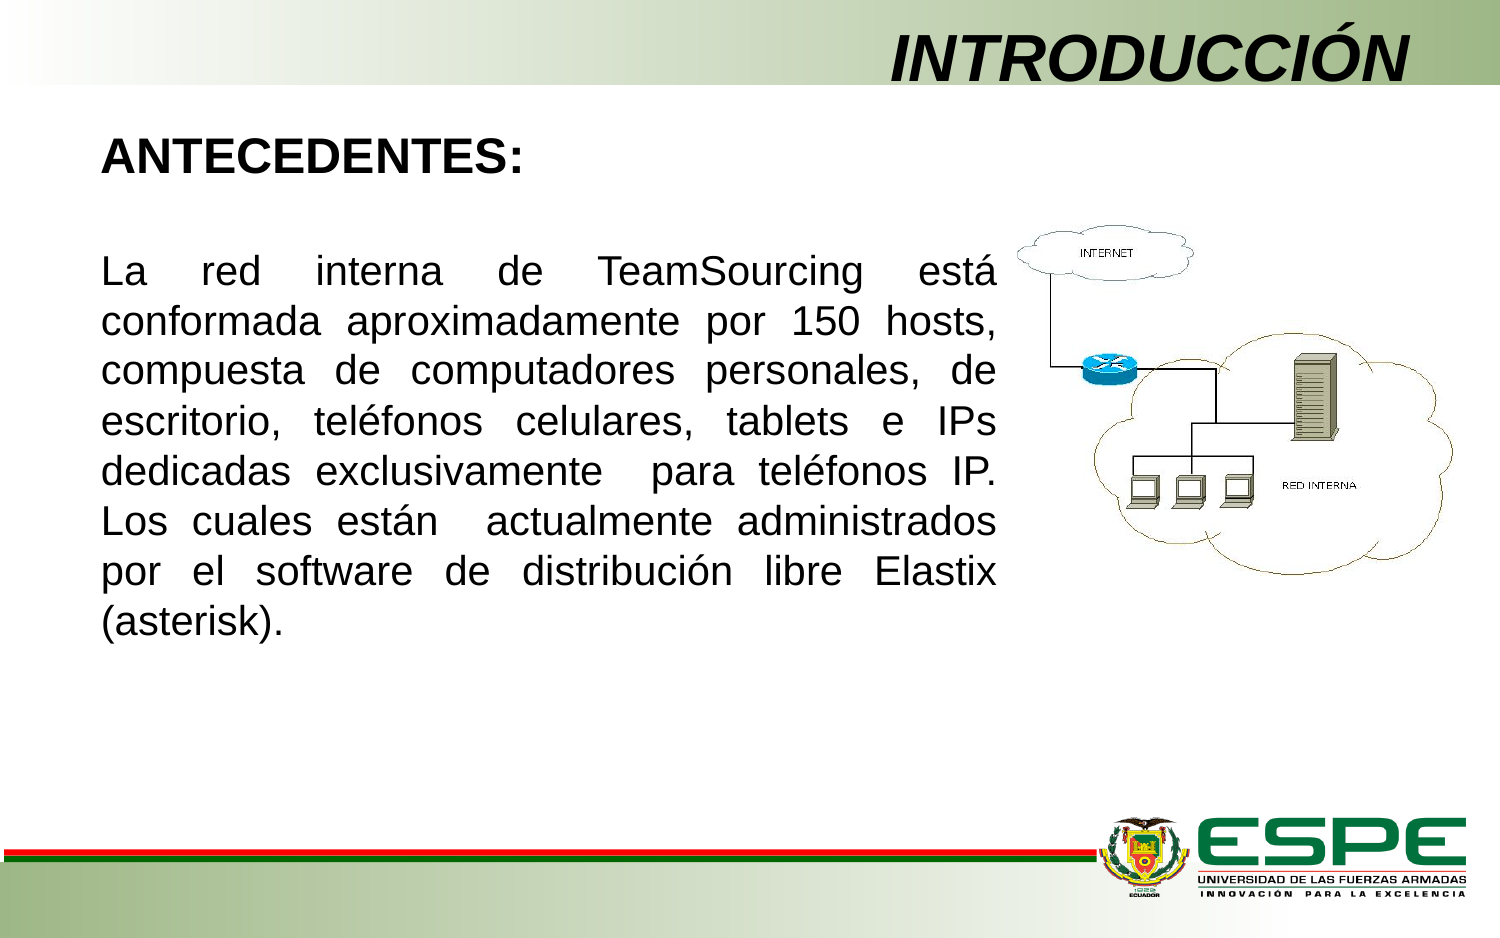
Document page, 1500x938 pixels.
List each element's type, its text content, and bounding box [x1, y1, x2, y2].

picture [1099, 817, 1466, 897]
picture [1011, 225, 1471, 577]
title INTRODUCCIÓN [75, 7, 1425, 164]
text_box ANTECEDENTES: La red interna de TeamSourcing está conformada aproximadamente por 150 hosts, compuesta de computadores personales, de escritorio, teléfonos celulares, tablets e IPs dedicadas exclusivamente para teléfonos IP. Los cuales están actualmente administrados por el software de distribución libre Elastix (asterisk). [85, 115, 1013, 711]
